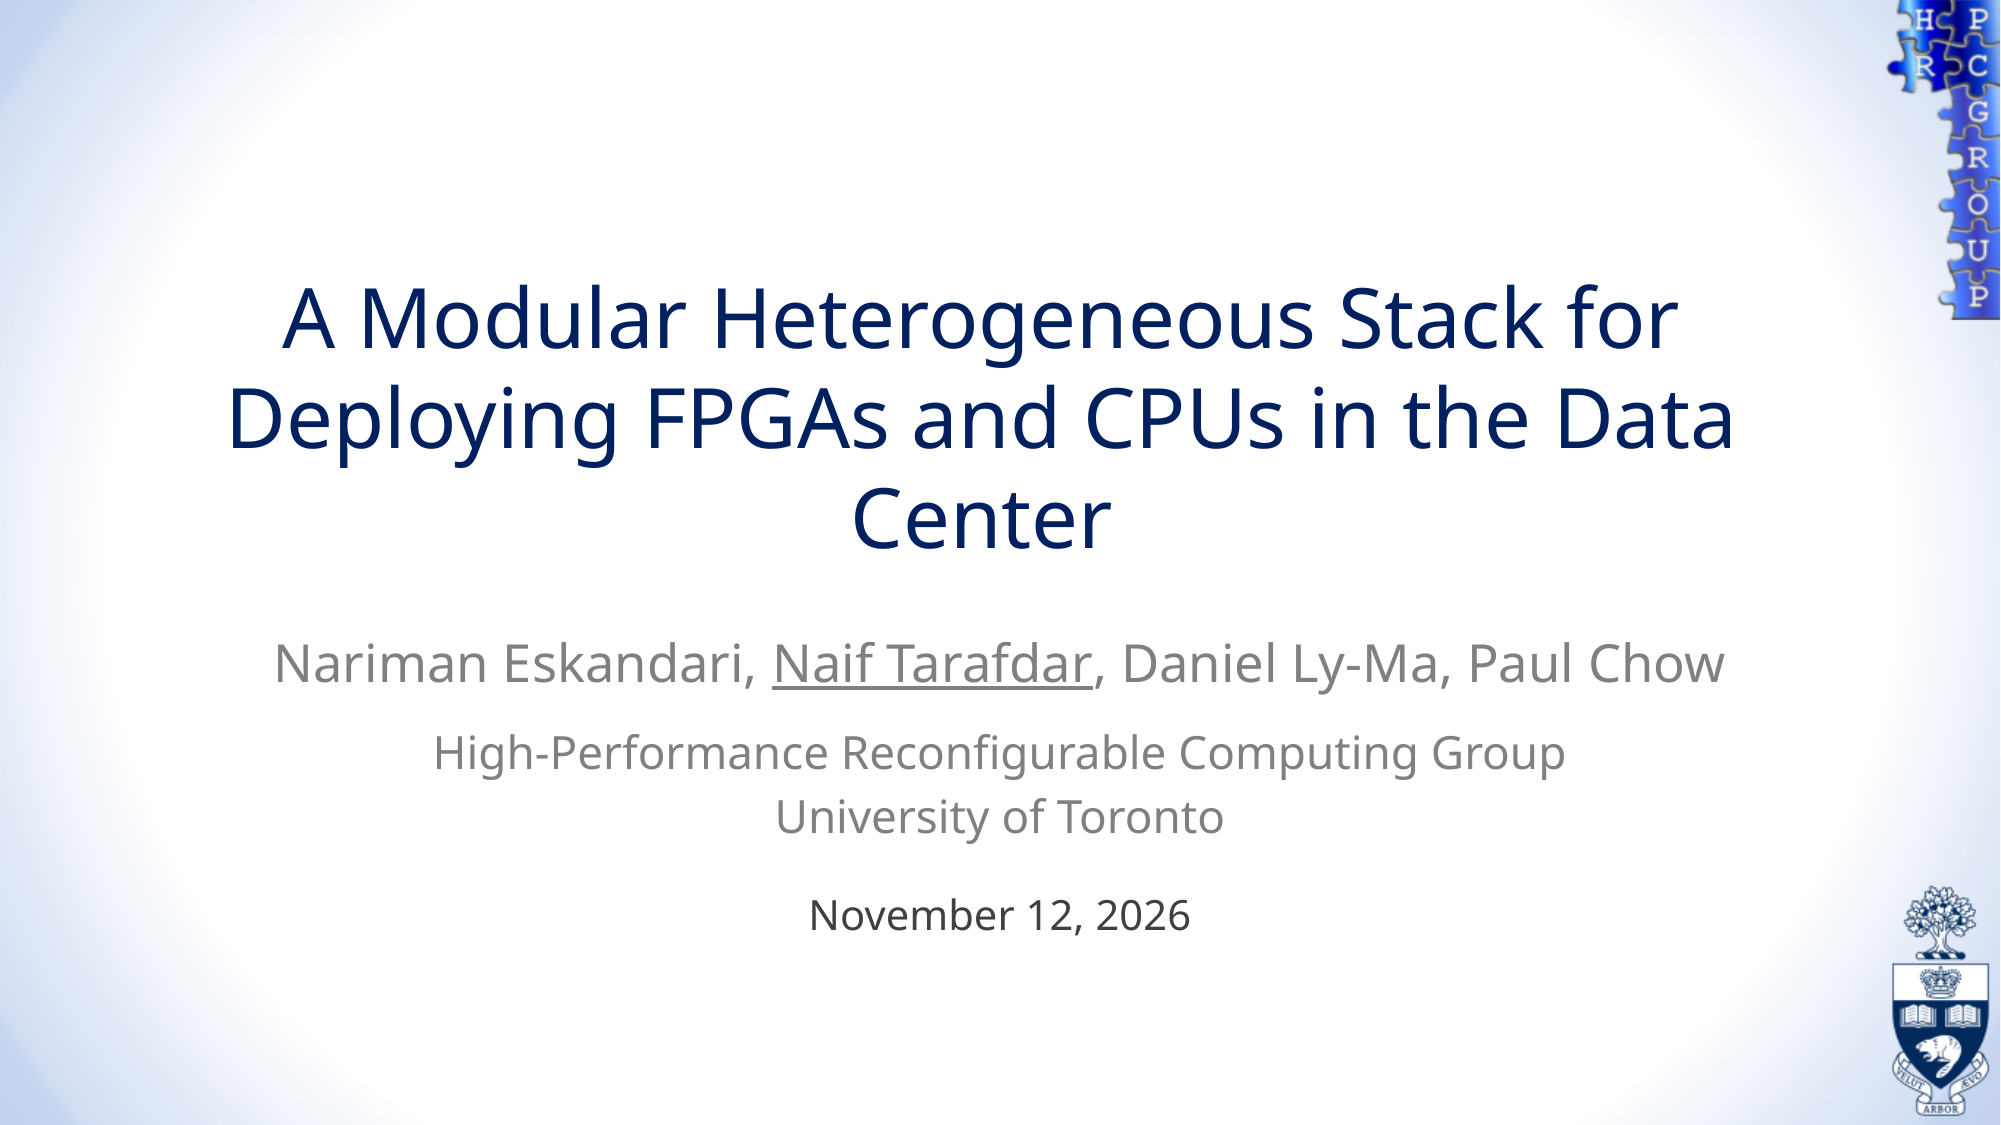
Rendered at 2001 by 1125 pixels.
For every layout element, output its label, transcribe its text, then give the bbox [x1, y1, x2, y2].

picture [0, 0, 2001, 1125]
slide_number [149, 881, 1851, 953]
title A Modular Heterogeneous Stack for Deploying FPGAs and CPUs in the Data Center [114, 231, 1850, 598]
subtitle Nariman Eskandari, Naif Tarafdar, Daniel Ly-Ma, Paul Chow [149, 609, 1851, 701]
